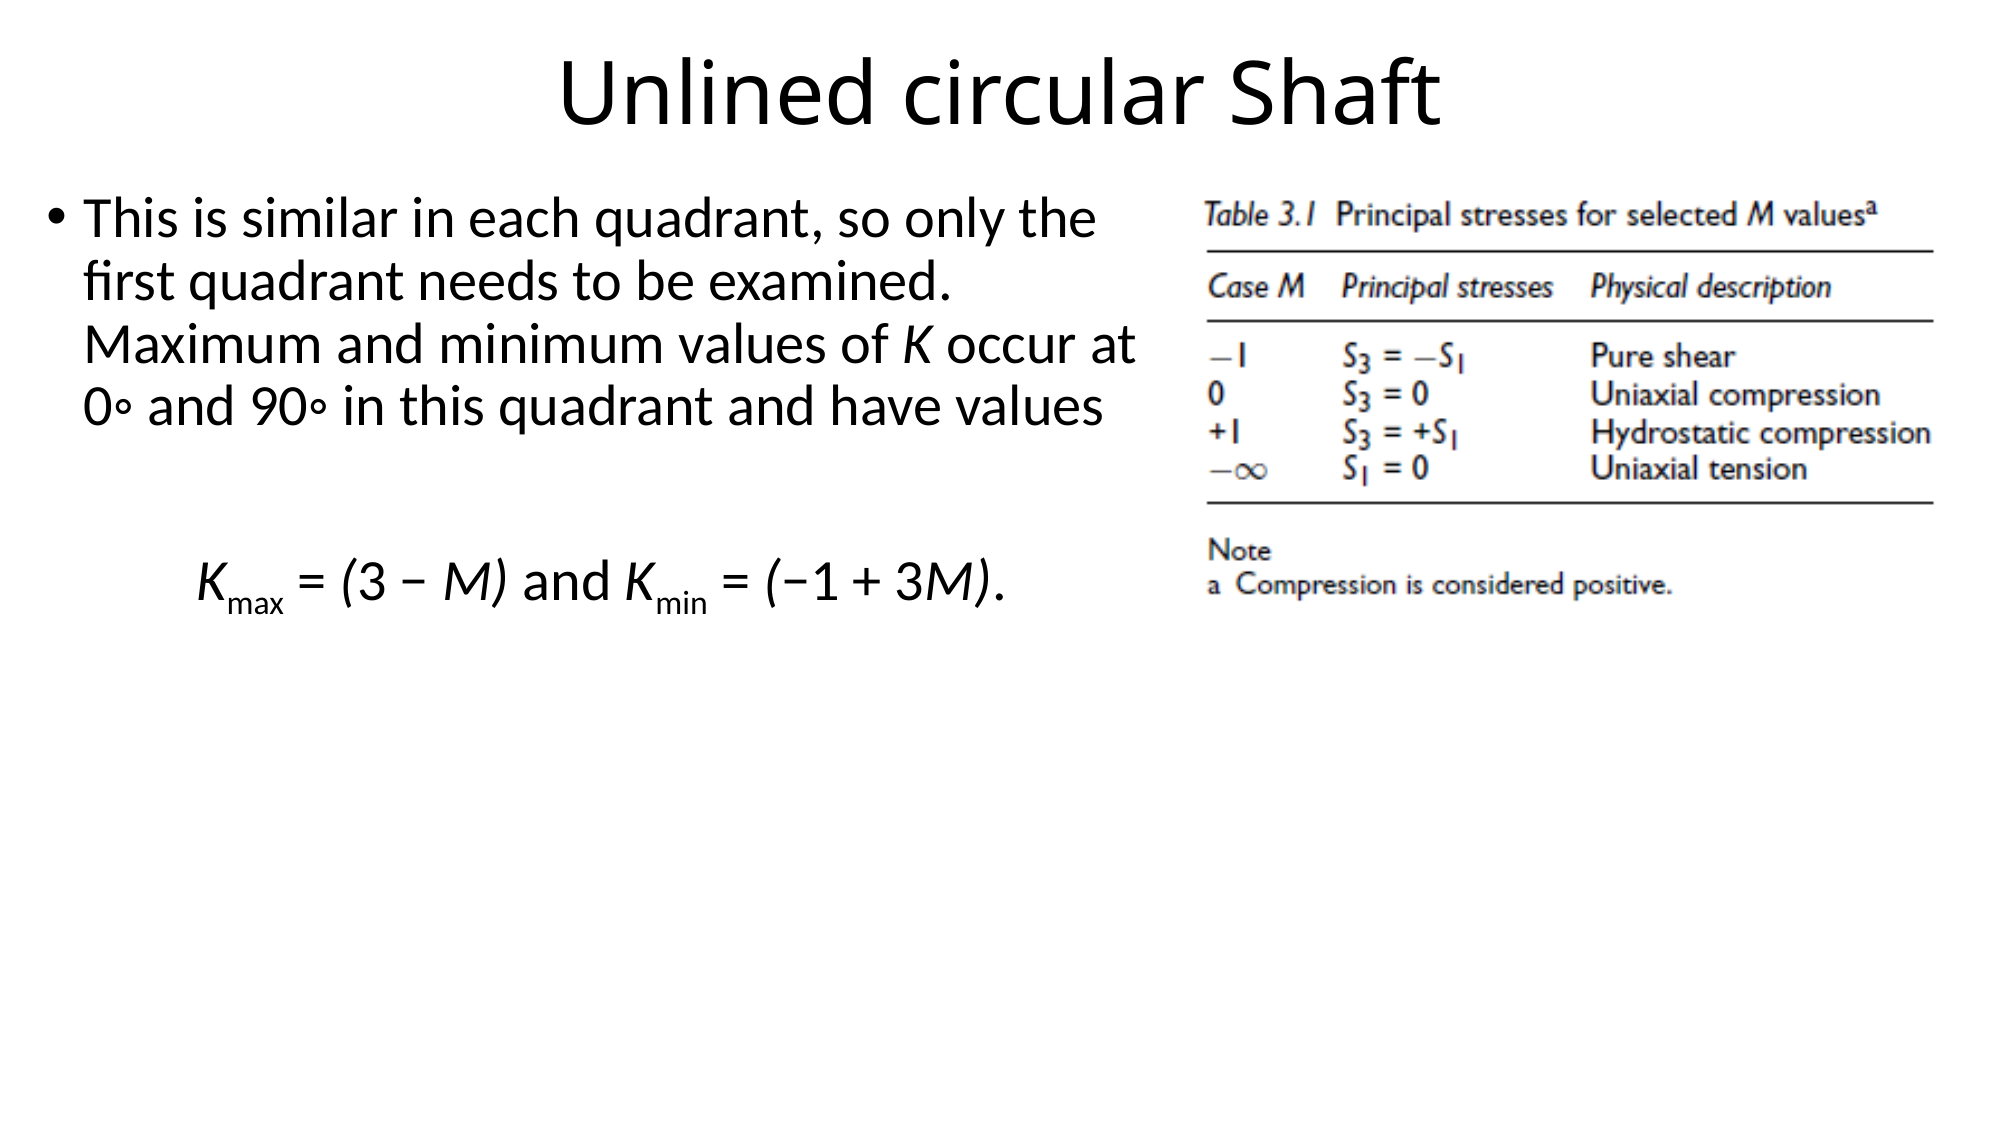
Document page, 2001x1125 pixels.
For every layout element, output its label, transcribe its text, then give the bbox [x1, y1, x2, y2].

list This is similar in each quadrant, so only the first quadrant needs to be examined. Maximum and minimum values of K occur at 0◦ and 90◦ in this quadrant and have values Kmax = (3 − M) and Kmin = (−1 + 3M). [31, 179, 1190, 1085]
picture [1183, 179, 1950, 606]
title Unlined circular Shaft [137, 40, 1863, 152]
